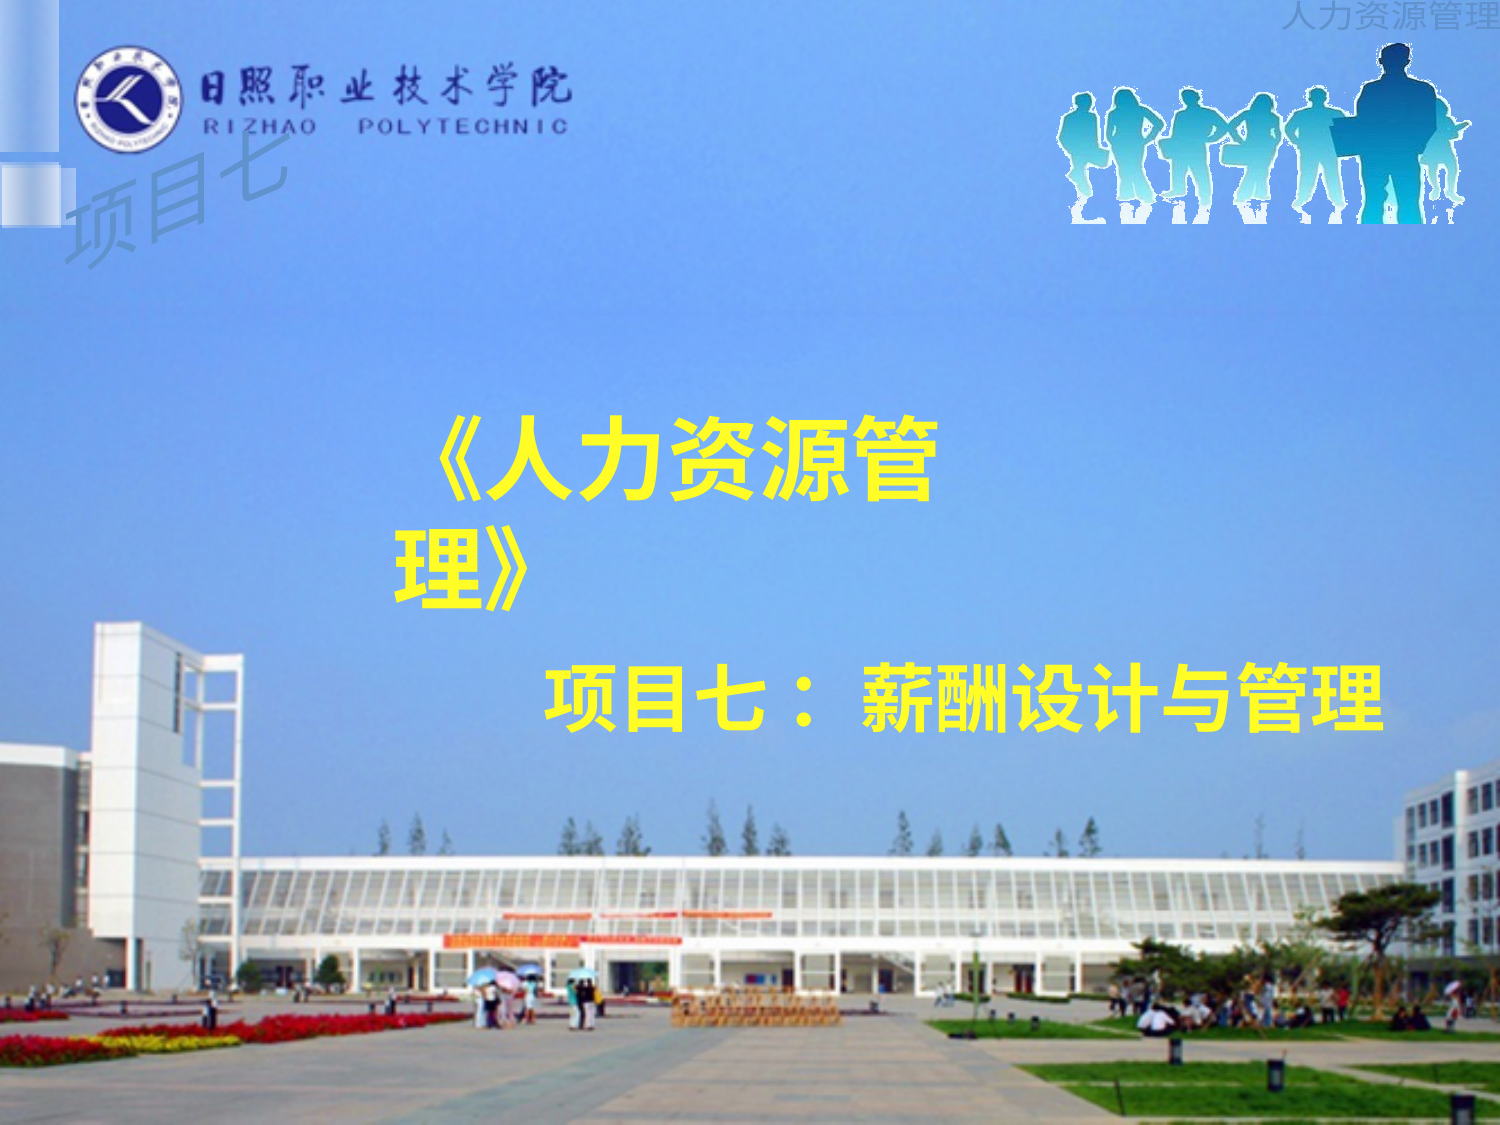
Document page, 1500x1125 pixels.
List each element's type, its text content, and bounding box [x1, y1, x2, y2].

picture [1367, 6, 1375, 12]
text_box 《人力资源管理》 [377, 394, 1123, 629]
text_box 项目七 ：薪酬设计与管理 [528, 644, 1500, 749]
picture [1374, 18, 1381, 24]
picture [1436, 0, 1448, 5]
picture [0, 0, 1500, 1125]
picture [1371, 10, 1384, 15]
